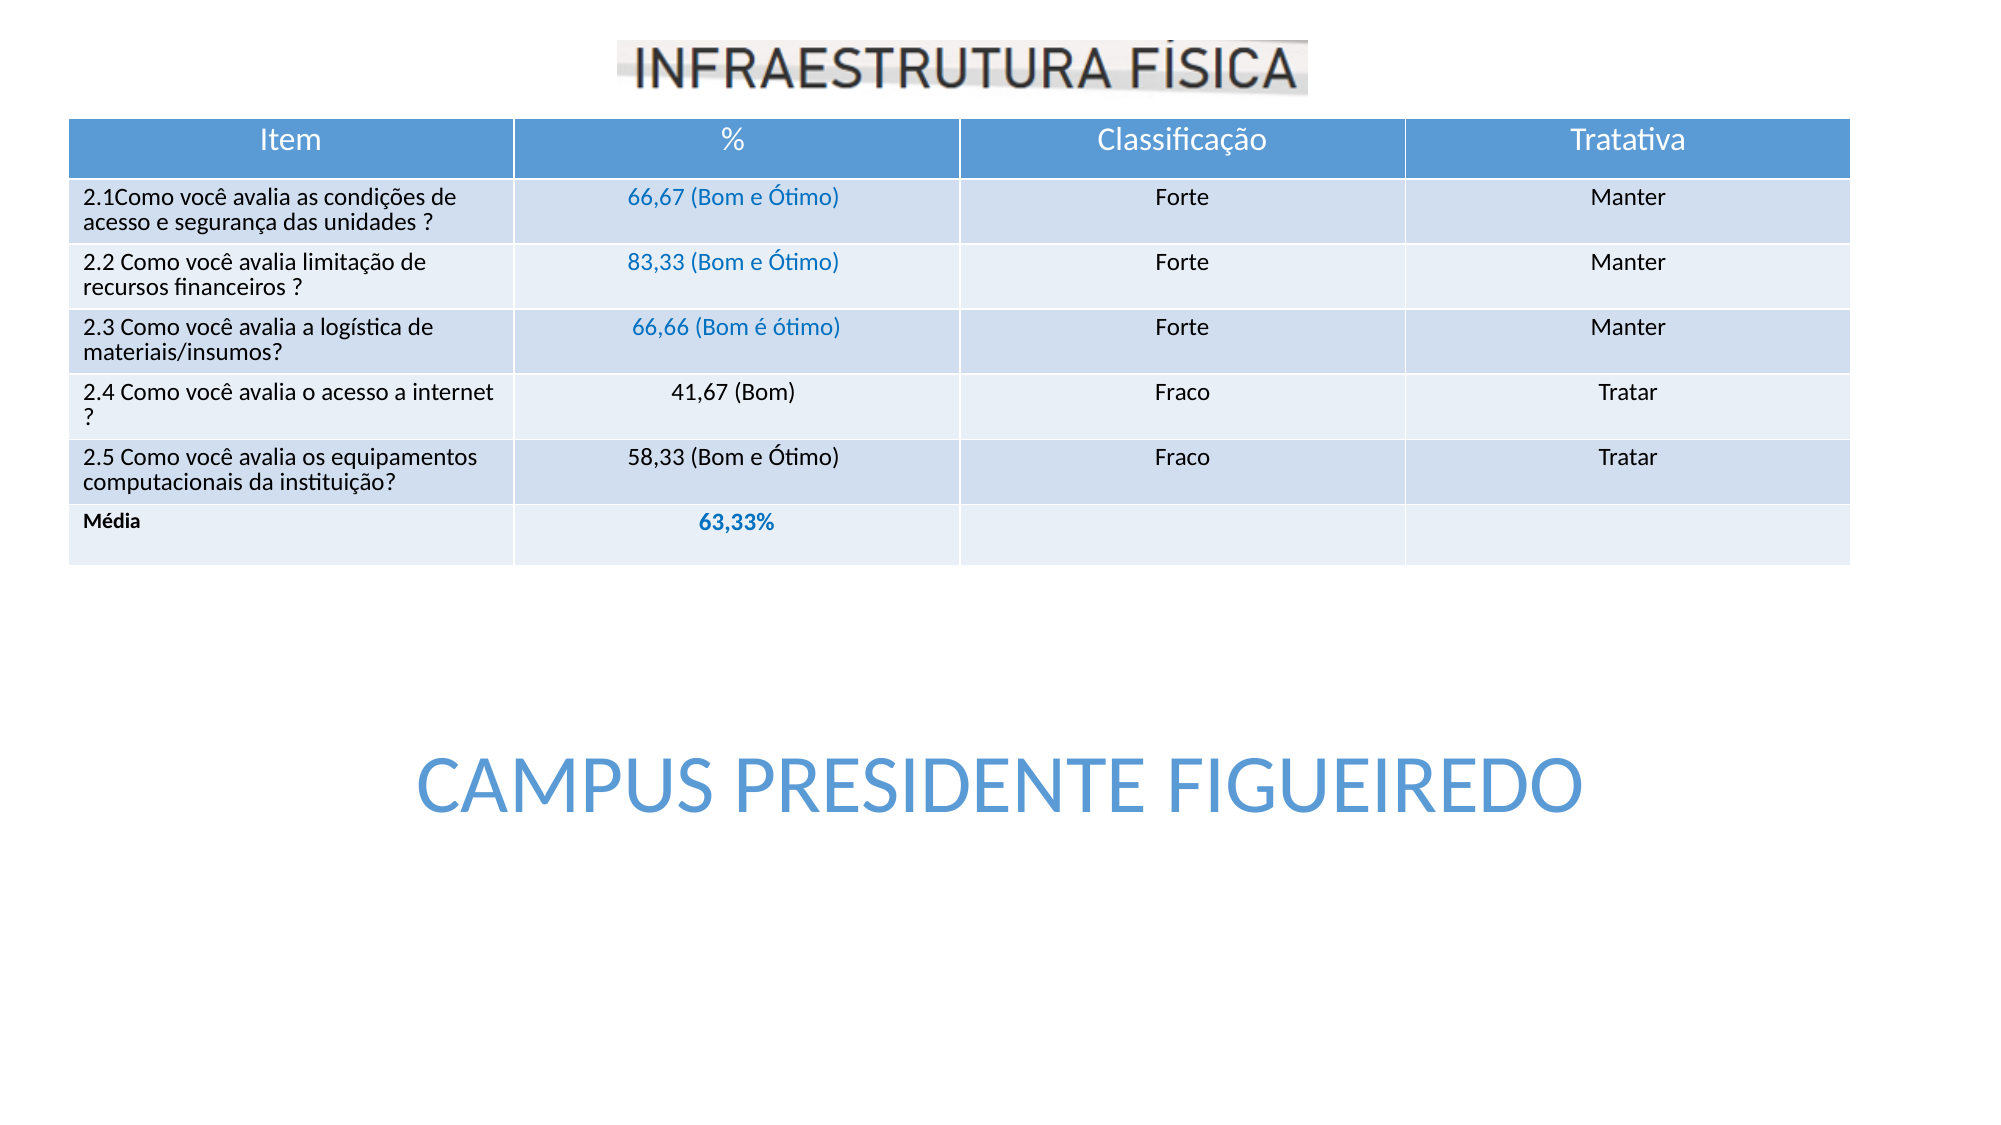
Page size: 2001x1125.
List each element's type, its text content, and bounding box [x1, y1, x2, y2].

text_box CAMPUS PRESIDENTE FIGUEIREDO [261, 721, 1742, 837]
table_cell 63,33% [515, 505, 959, 565]
table_cell Manter [1406, 245, 1850, 308]
table_header Classificação [961, 119, 1405, 178]
table_header % [515, 119, 959, 178]
table_cell 2.5 Como você avalia os equipamentos computacionais da instituição? [69, 440, 513, 504]
table_cell 2.2 Como você avalia limitação de recursos financeiros ? [69, 245, 513, 308]
table_cell 41,67 (Bom) [515, 375, 959, 439]
table_cell 66,66 (Bom é ótimo) [515, 310, 959, 373]
table_cell Forte [961, 310, 1405, 373]
picture [617, 40, 1308, 105]
table_cell Forte [961, 180, 1405, 243]
table_header Tratativa [1406, 119, 1850, 178]
table_cell Tratar [1406, 375, 1850, 439]
table_cell Manter [1406, 180, 1850, 243]
table_cell 2.1Como você avalia as condições de acesso e segurança das unidades ? [69, 180, 513, 243]
table_cell Manter [1406, 310, 1850, 373]
table_cell Fraco [961, 375, 1405, 439]
table_cell 2.4 Como você avalia o acesso a internet ? [69, 375, 513, 439]
table_header Item [69, 119, 513, 178]
table_cell [961, 505, 1405, 565]
table_cell Tratar [1406, 440, 1850, 504]
table_cell 66,67 (Bom e Ótimo) [515, 180, 959, 243]
table_cell Forte [961, 245, 1405, 308]
table_cell Fraco [961, 440, 1405, 504]
table_cell Média [69, 505, 513, 565]
table_cell 83,33 (Bom e Ótimo) [515, 245, 959, 308]
table_cell 58,33 (Bom e Ótimo) [515, 440, 959, 504]
table_cell [1406, 505, 1850, 565]
table_cell 2.3 Como você avalia a logística de materiais/insumos? [69, 310, 513, 373]
